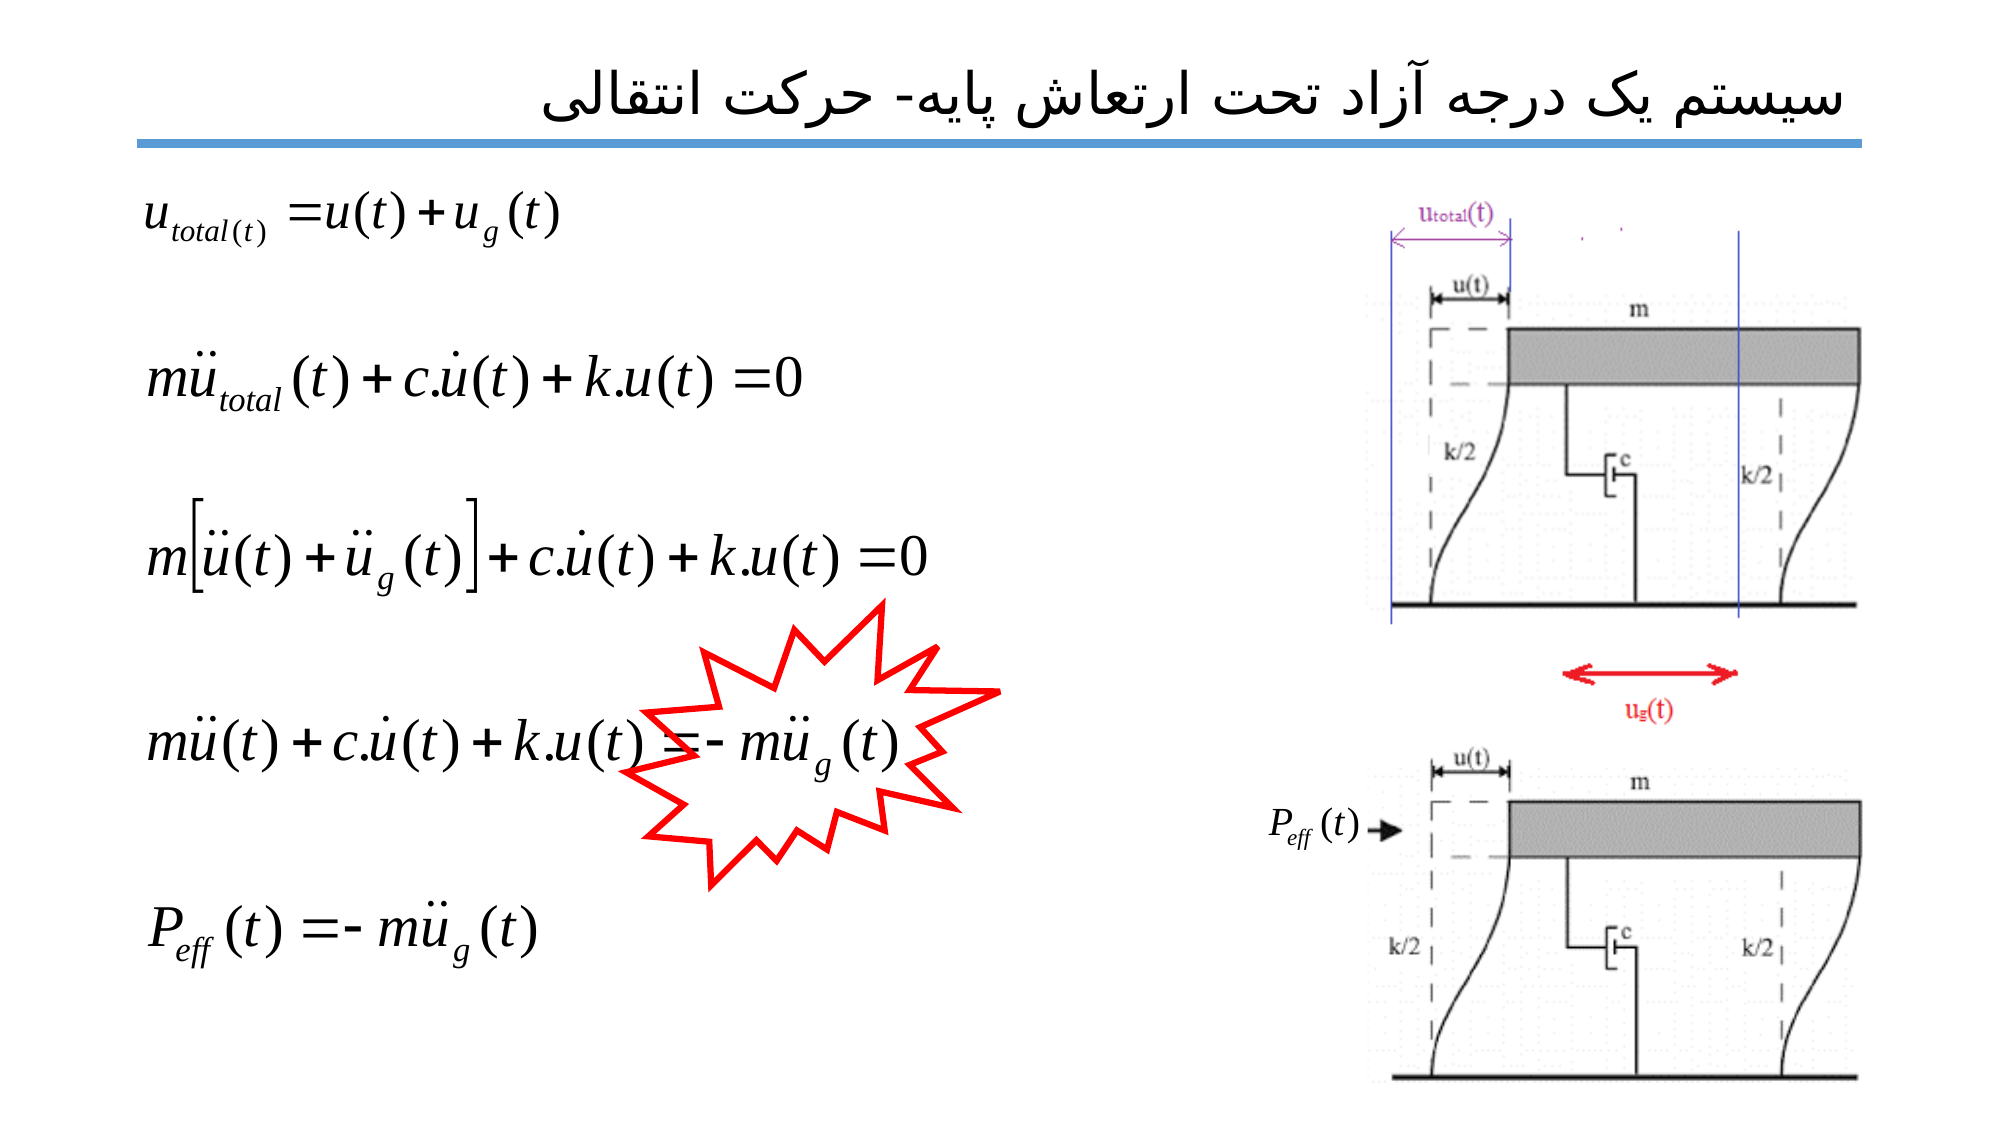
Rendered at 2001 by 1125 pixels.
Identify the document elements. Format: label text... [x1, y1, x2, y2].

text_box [137, 336, 941, 983]
picture [1358, 192, 1904, 731]
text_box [1261, 795, 1368, 859]
picture [1367, 745, 1863, 1083]
text_box [941, 794, 957, 810]
text_box [941, 689, 1001, 719]
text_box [137, 175, 569, 260]
title سیستم یک درجه آزاد تحت ارتعاش پایه- حرکت انتقالی [137, 59, 1863, 133]
